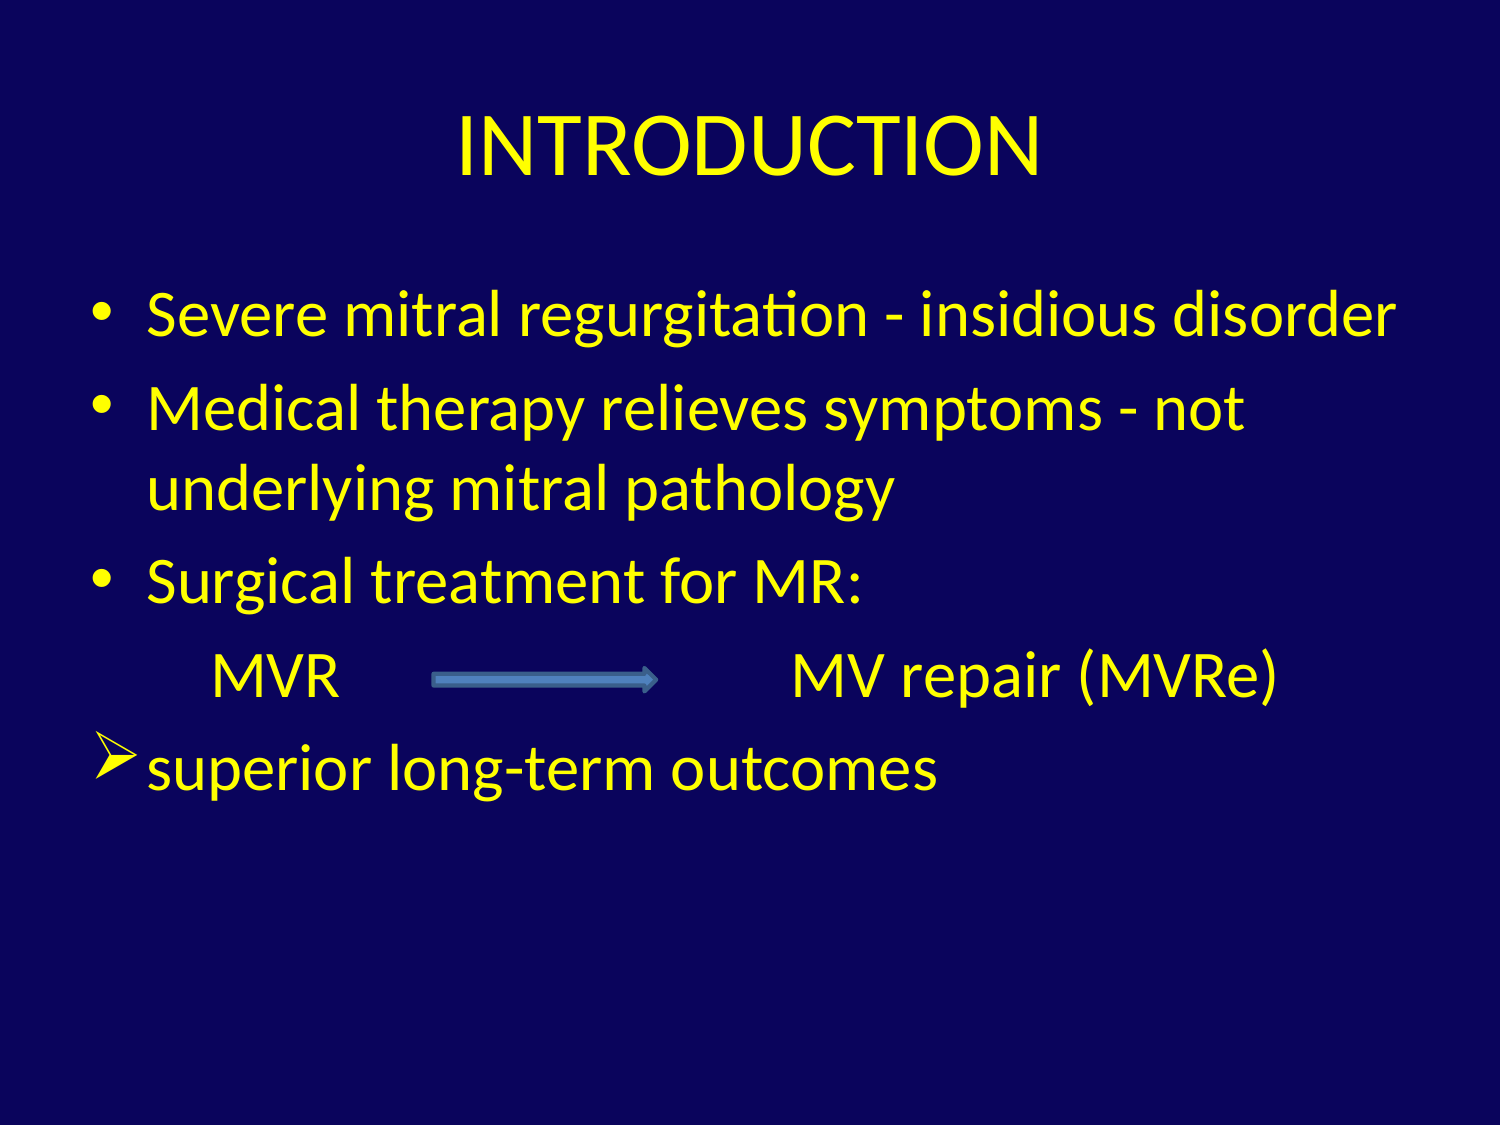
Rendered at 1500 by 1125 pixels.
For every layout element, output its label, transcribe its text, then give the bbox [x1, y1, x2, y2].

list Severe mitral regurgitation - insidious disorder Medical therapy relieves symptoms - not underlying mitral pathology Surgical treatment for MR: MVR MV repair (MVRe) superior long-term outcomes [75, 262, 1425, 1005]
title INTRODUCTION [75, 45, 1425, 233]
text_box [431, 666, 659, 694]
